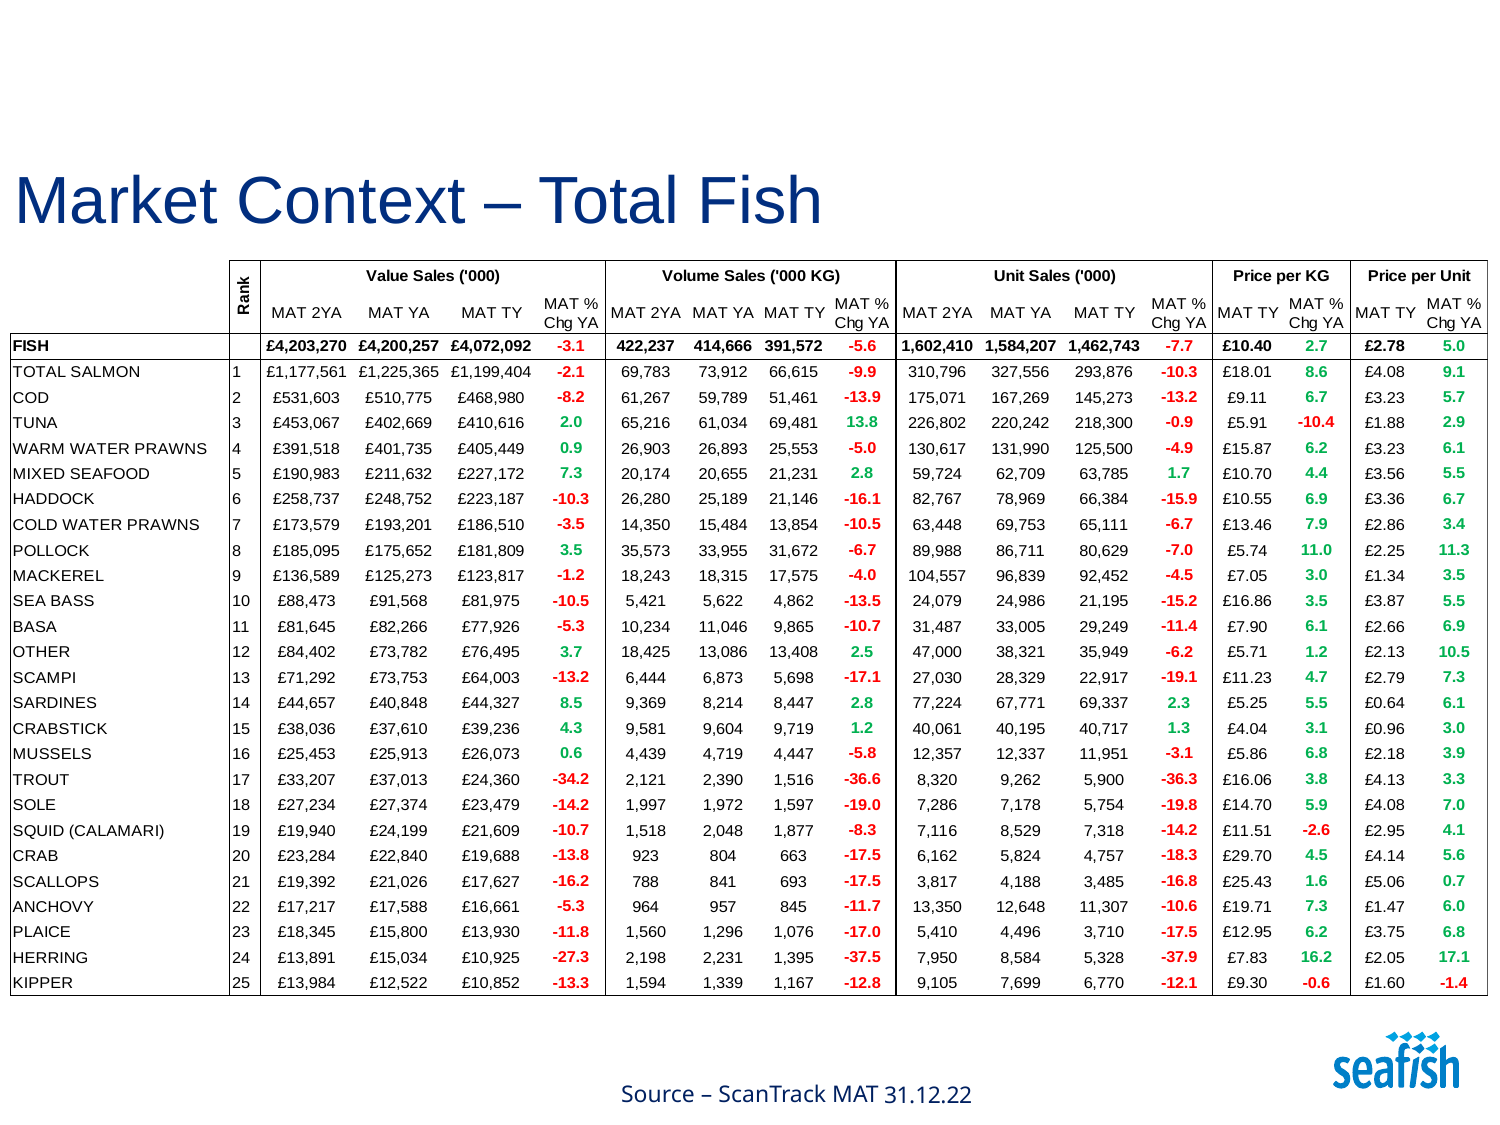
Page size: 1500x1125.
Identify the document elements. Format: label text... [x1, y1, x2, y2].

picture [797, 1076, 1057, 1107]
text_box Market Context – Total Fish [0, 139, 1418, 256]
text_box Source – ScanTrack MAT [0, 1072, 1500, 1115]
picture [9, 260, 1489, 997]
